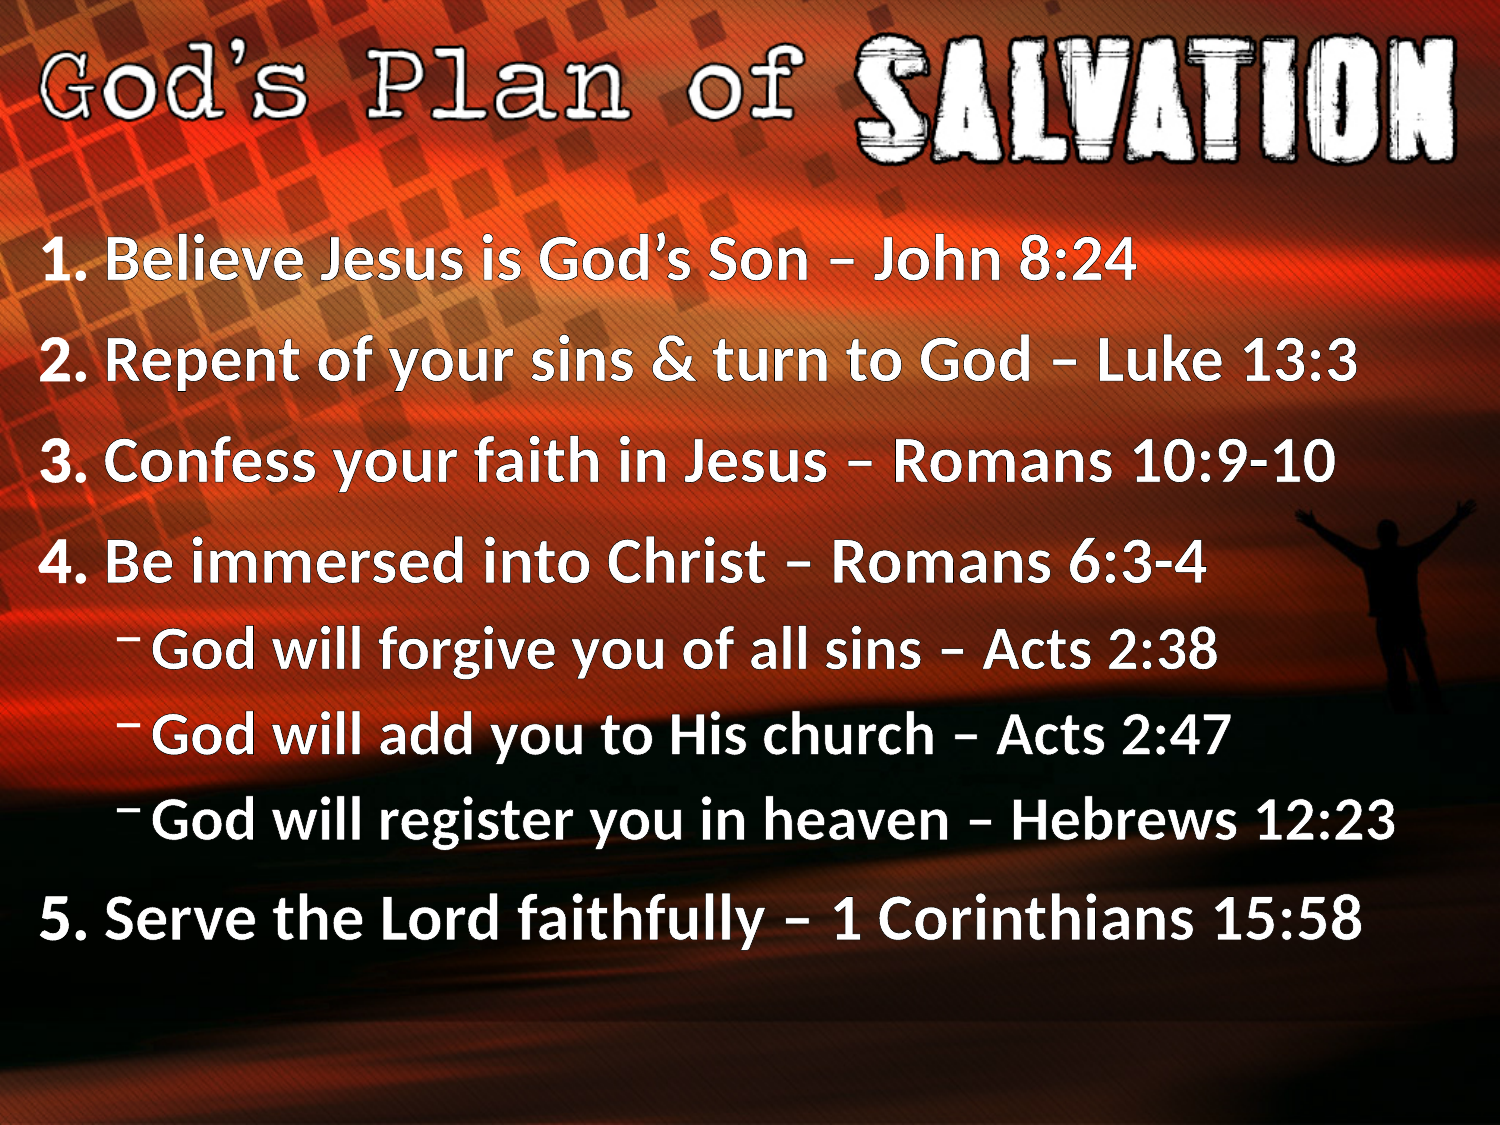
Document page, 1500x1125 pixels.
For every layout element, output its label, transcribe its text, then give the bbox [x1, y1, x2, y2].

picture [0, 0, 1500, 1125]
list Believe Jesus is God’s Son – John 8:24 Repent of your sins & turn to God – Luke 13:3 Confess your faith in Jesus – Romans 10:9-10 Be immersed into Christ – Romans 6:3-4 God will forgive you of all sins – Acts 2:38 God will add you to His church – Acts 2:47 God will register you in heaven – Hebrews 12:23 Serve the Lord faithfully – 1 Corinthians 15:58 [23, 205, 1483, 1125]
